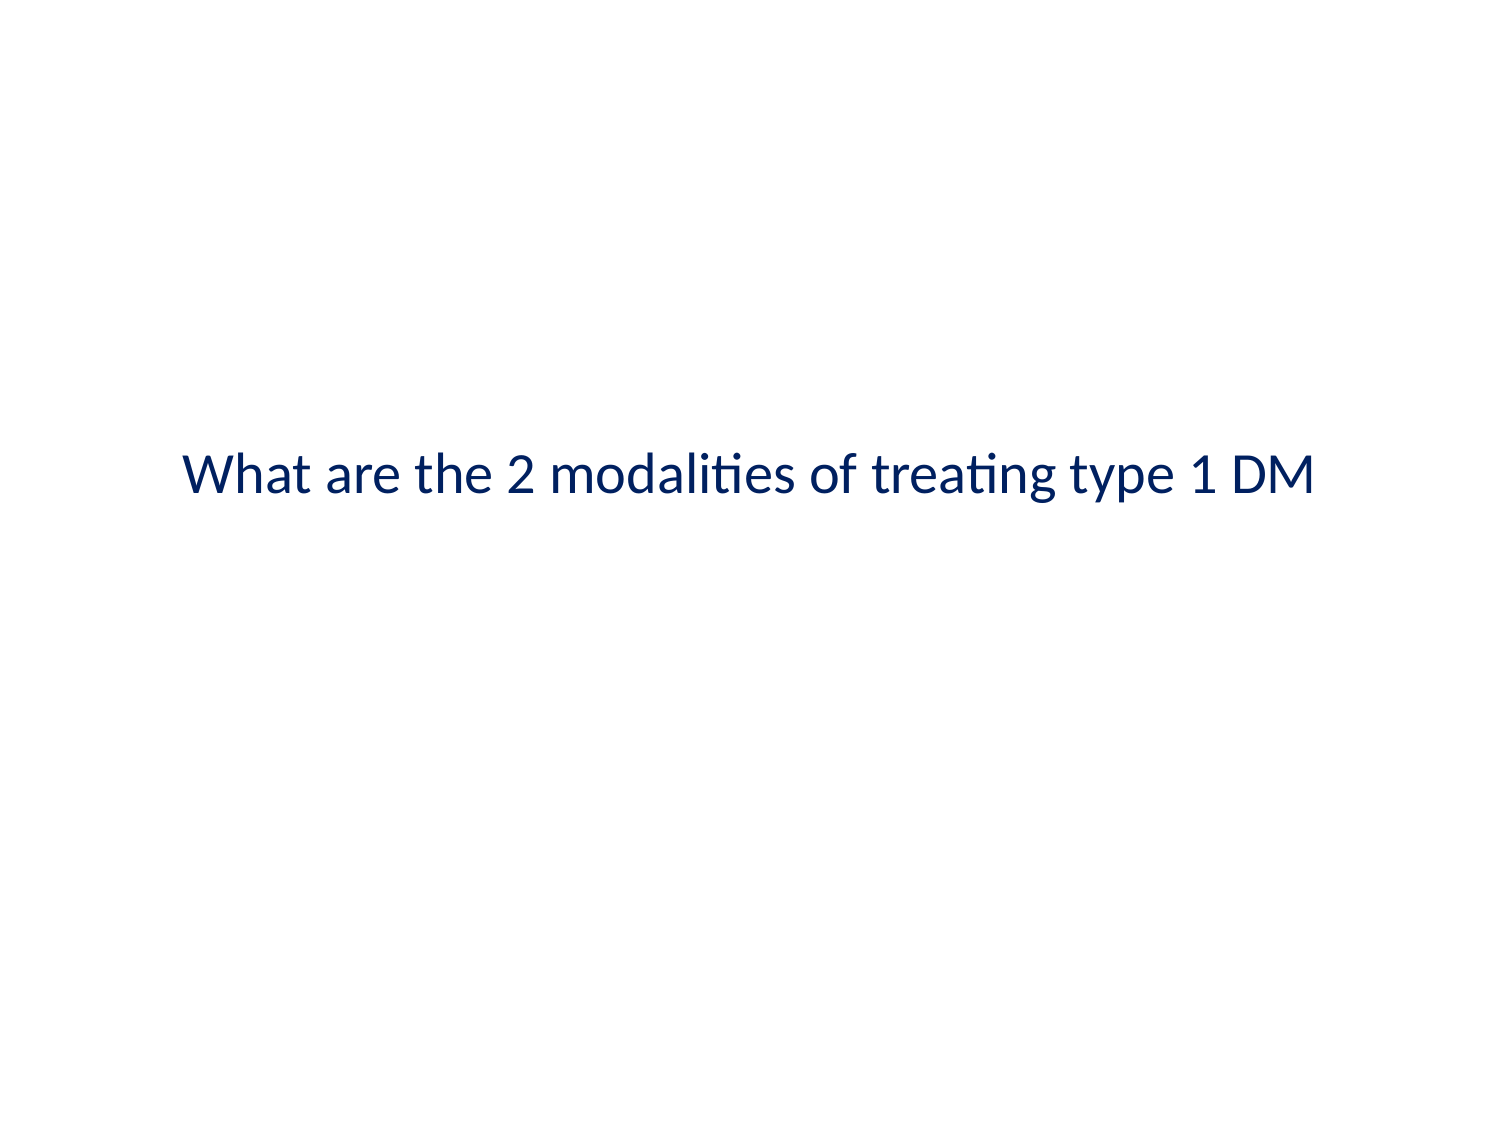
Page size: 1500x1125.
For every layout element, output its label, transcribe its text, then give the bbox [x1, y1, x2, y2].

title What are the 2 modalities of treating type 1 DM [112, 349, 1388, 591]
